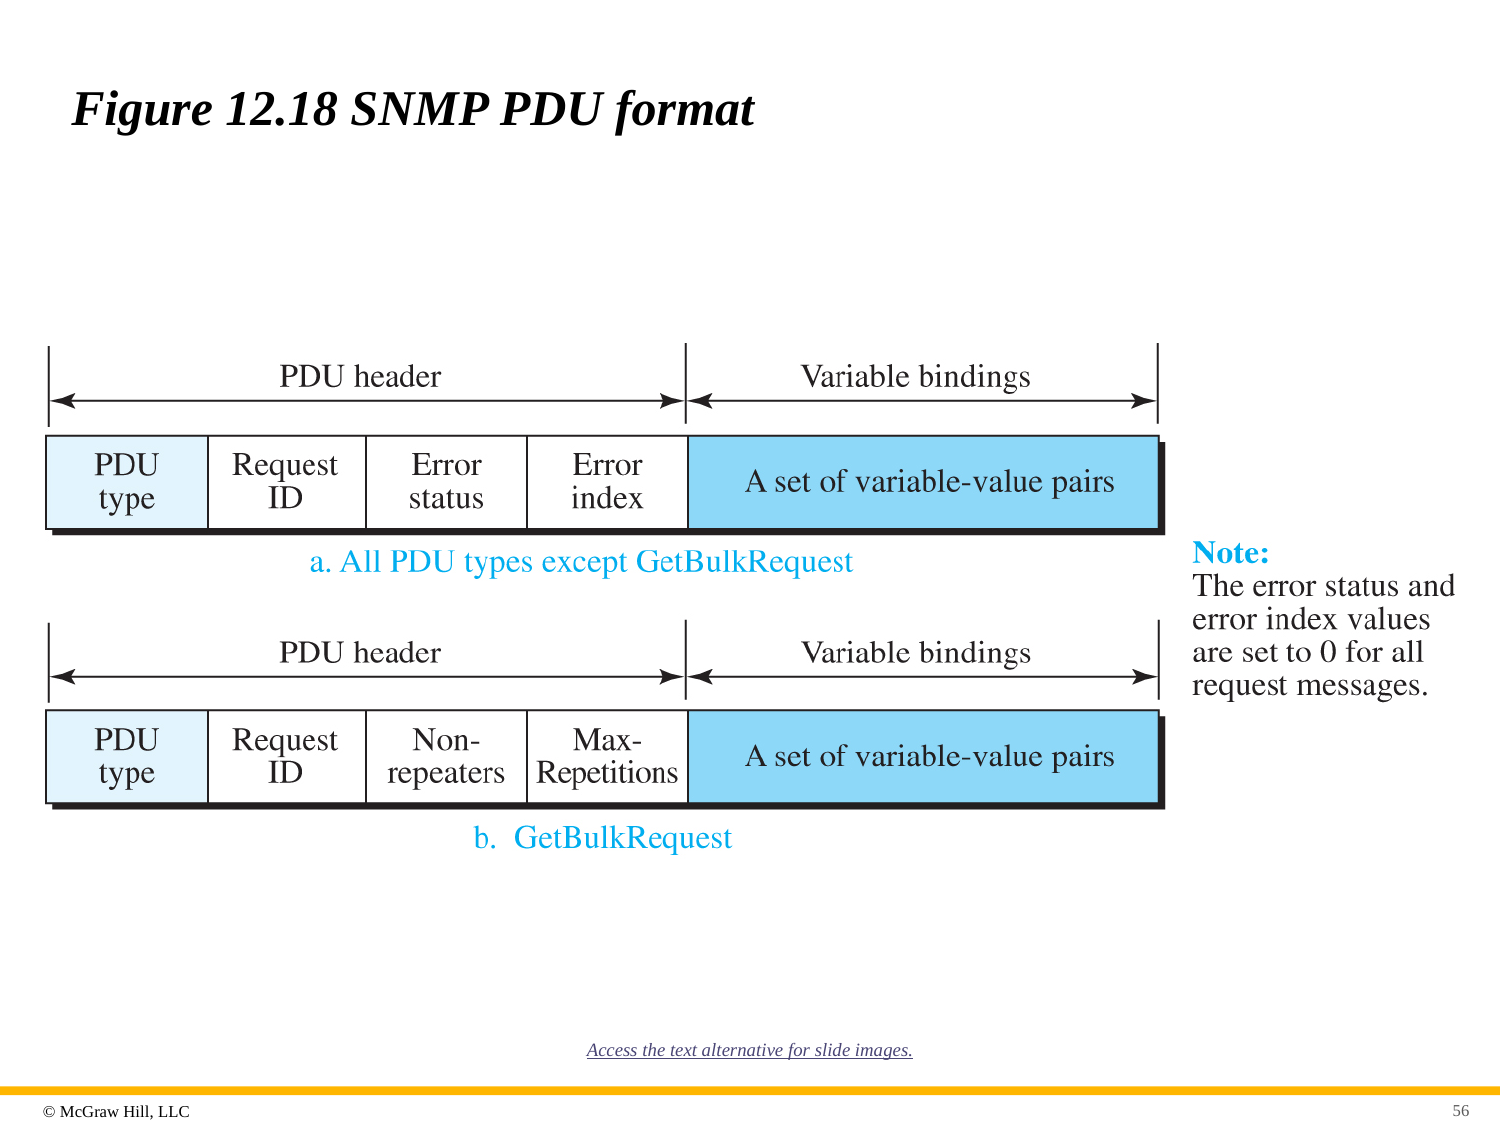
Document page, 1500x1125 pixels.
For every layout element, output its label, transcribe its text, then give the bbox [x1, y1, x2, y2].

list Access the text alternative for slide images. [525, 1033, 975, 1066]
picture [44, 343, 1455, 861]
slide_number 56 [1418, 1096, 1477, 1123]
title Figure 12.18 SNMP PDU format [56, 50, 1444, 162]
